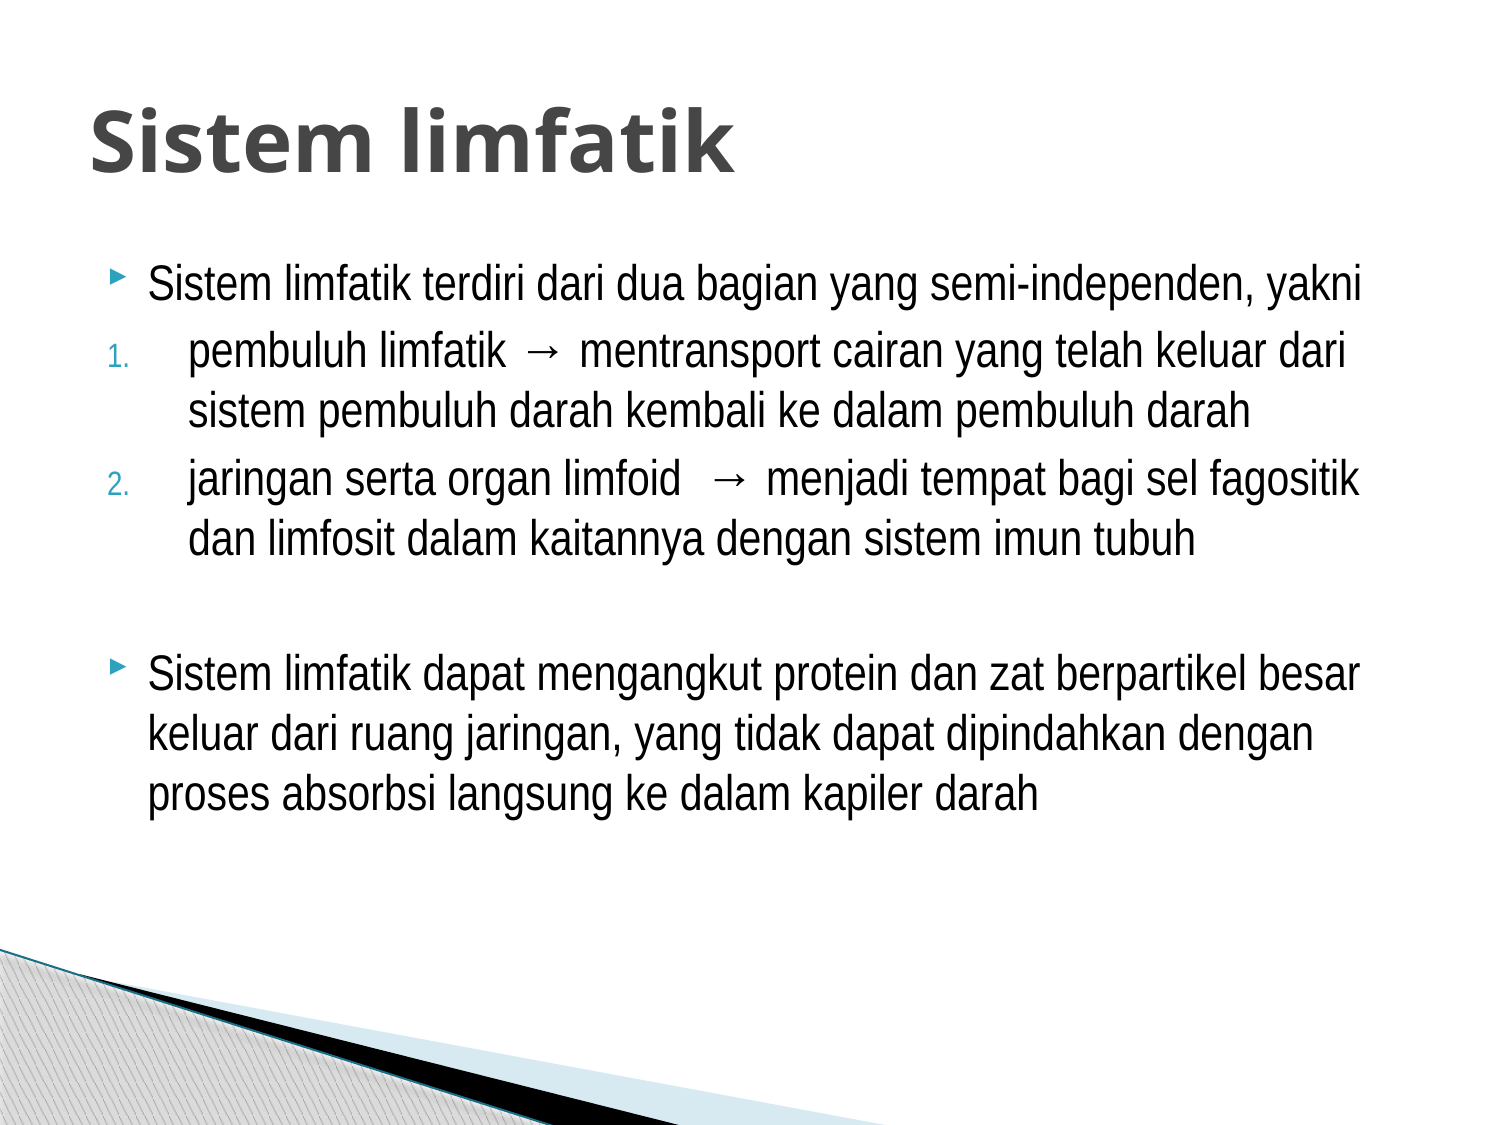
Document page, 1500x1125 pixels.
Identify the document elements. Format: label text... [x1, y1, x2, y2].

title Sistem limfatik [75, 45, 1425, 233]
list Sistem limfatik terdiri dari dua bagian yang semi-independen, yakni pembuluh limfatik → mentransport cairan yang telah keluar dari sistem pembuluh darah kembali ke dalam pembuluh darah jaringan serta organ limfoid → menjadi tempat bagi sel fagositik dan limfosit dalam kaitannya dengan sistem imun tubuh Sistem limfatik dapat mengangkut protein dan zat berpartikel besar keluar dari ruang jaringan, yang tidak dapat dipindahkan dengan proses absorbsi langsung ke dalam kapiler darah [75, 243, 1425, 986]
